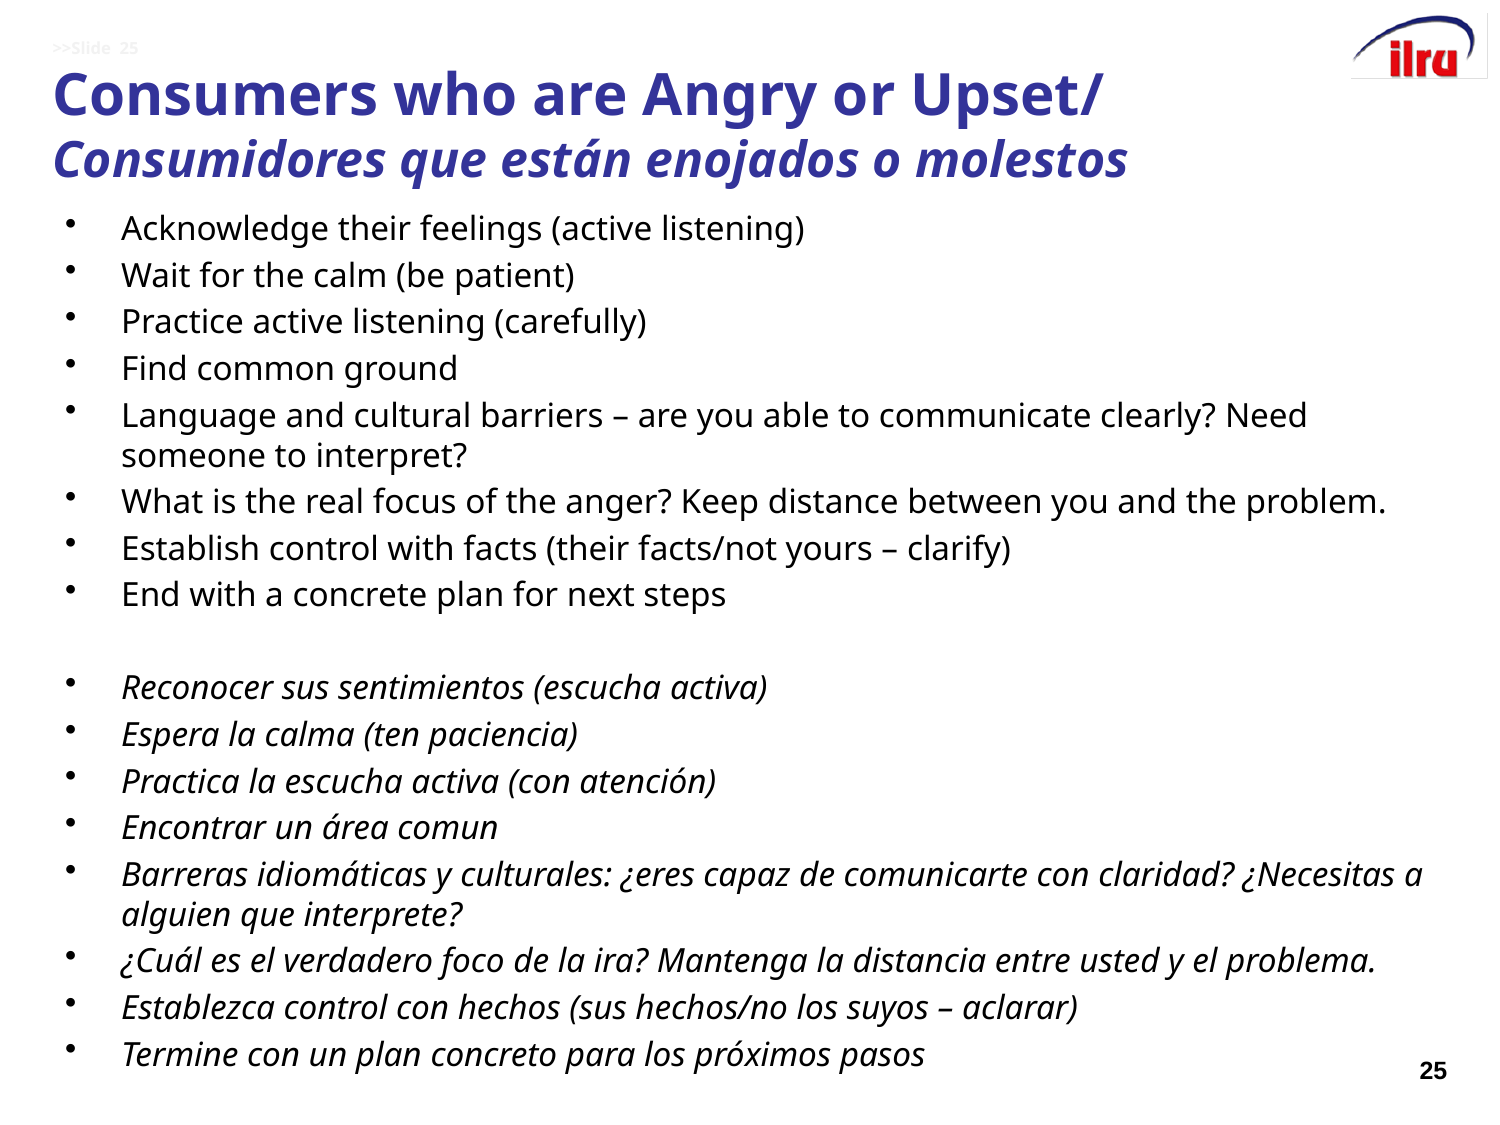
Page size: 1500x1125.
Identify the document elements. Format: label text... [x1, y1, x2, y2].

list Acknowledge their feelings (active listening) Wait for the calm (be patient) Practice active listening (carefully) Find common ground Language and cultural barriers – are you able to communicate clearly? Need someone to interpret? What is the real focus of the anger? Keep distance between you and the problem. Establish control with facts (their facts/not yours – clarify) End with a concrete plan for next steps Reconocer sus sentimientos (escucha activa) Espera la calma (ten paciencia) Practica la escucha activa (con atención) Encontrar un área comun Barreras idiomáticas y culturales: ¿eres capaz de comunicarte con claridad? ¿Necesitas a alguien que interprete? ¿Cuál es el verdadero foco de la ira? Mantenga la distancia entre usted y el problema. Establezca control con hechos (sus hechos/no los suyos – aclarar) Termine con un plan concreto para los próximos pasos [49, 199, 1463, 1026]
slide_number 25 [1074, 1047, 1463, 1088]
title >>Slide 25 Consumers who are Angry or Upset/ Consumidores que están enojados o molestos [37, 24, 1301, 201]
picture [1350, 12, 1488, 79]
